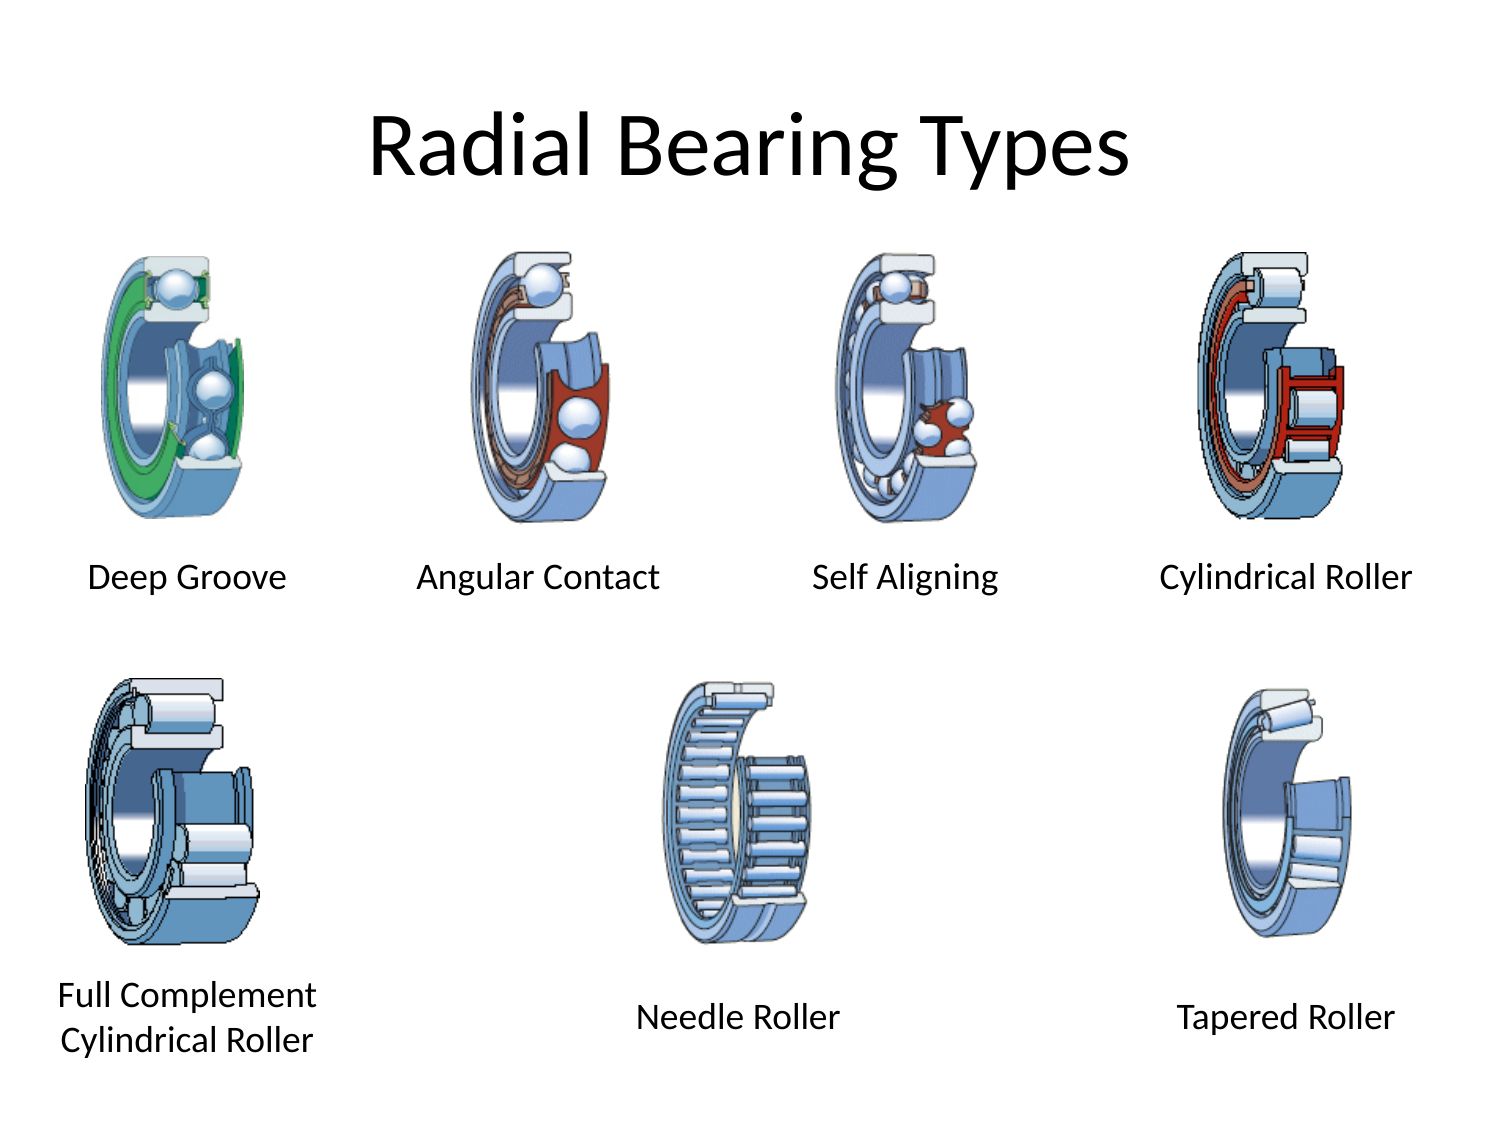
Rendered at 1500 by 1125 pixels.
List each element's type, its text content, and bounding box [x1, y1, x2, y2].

text_box Angular Contact [375, 544, 701, 604]
text_box Self Aligning [742, 544, 1068, 604]
text_box Deep Groove [24, 544, 350, 604]
picture [85, 677, 260, 948]
text_box Cylindrical Roller [1123, 544, 1449, 604]
picture [101, 255, 244, 519]
picture [1217, 684, 1356, 941]
text_box Needle Roller [575, 984, 901, 1045]
picture [1197, 252, 1376, 523]
picture [462, 248, 614, 526]
text_box Full Complement Cylindrical Roller [24, 962, 350, 1068]
picture [653, 674, 823, 951]
text_box Tapered Roller [1123, 984, 1449, 1045]
title Radial Bearing Types [75, 45, 1425, 233]
picture [832, 250, 979, 525]
